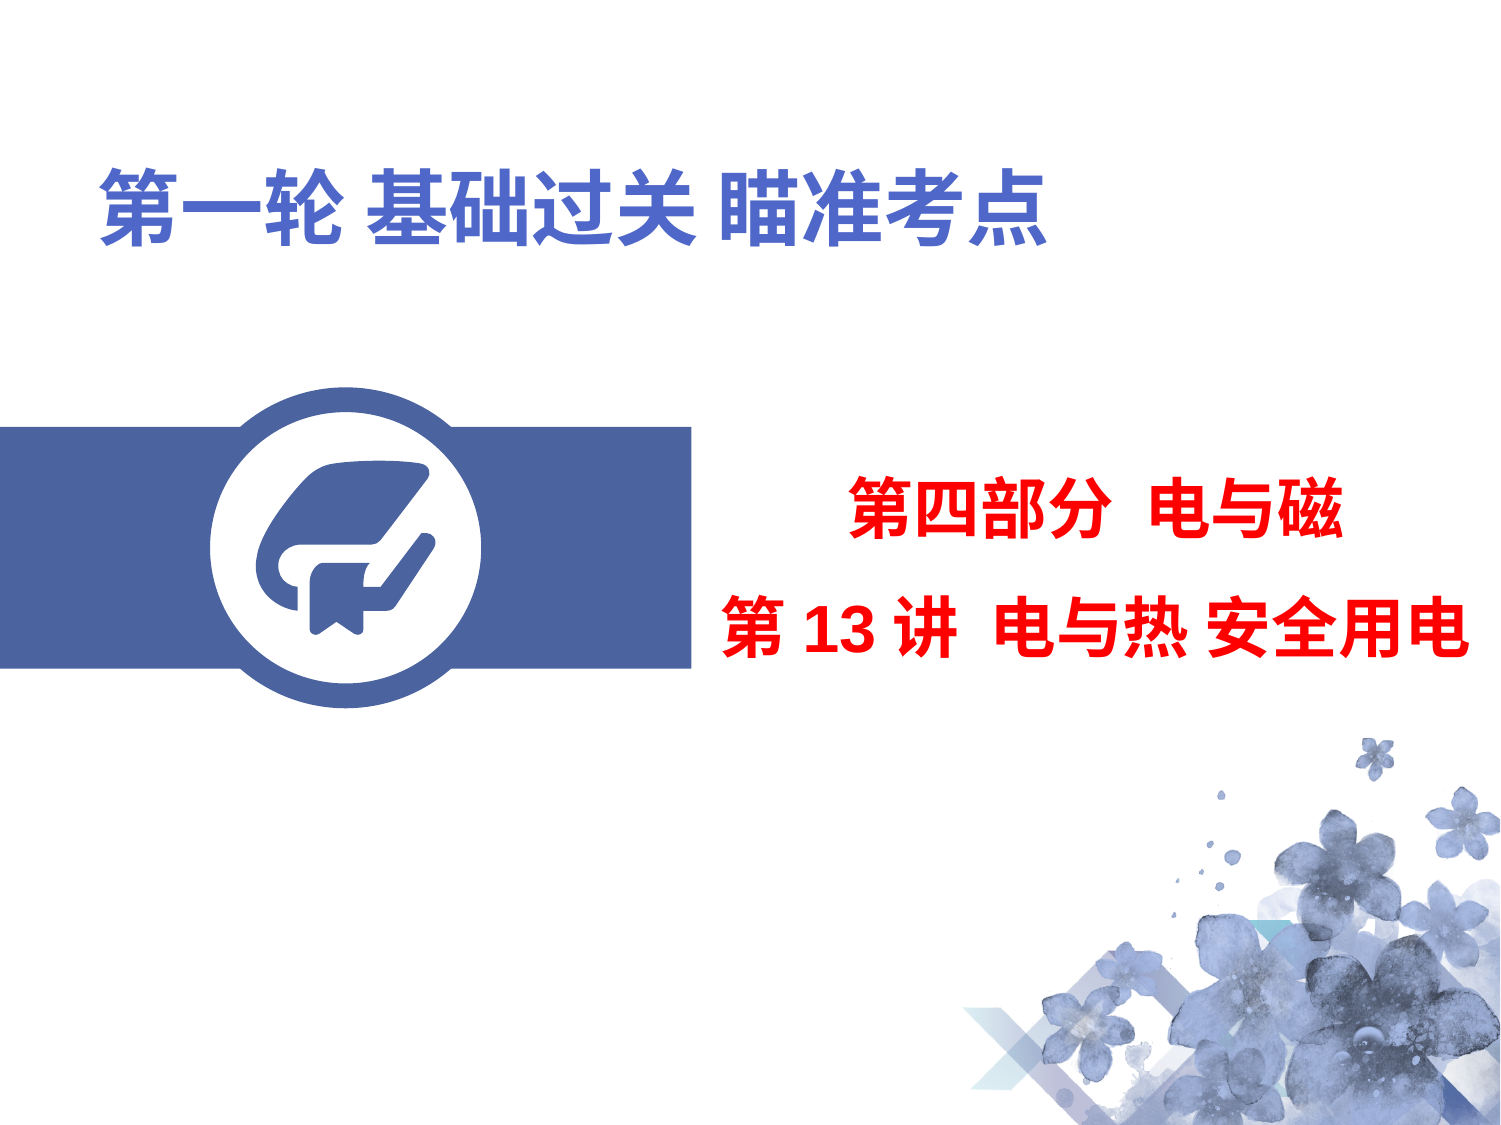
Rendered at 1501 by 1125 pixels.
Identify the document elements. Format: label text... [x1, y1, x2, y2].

text_box [0, 426, 186, 670]
text_box 第四部分 电与磁 第13讲 电与热 安全用电 [691, 418, 1501, 674]
text_box 第一轮 基础过关 瞄准考点 [40, 98, 1108, 264]
picture [778, 730, 1501, 1125]
text_box [505, 426, 691, 670]
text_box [186, 388, 505, 707]
